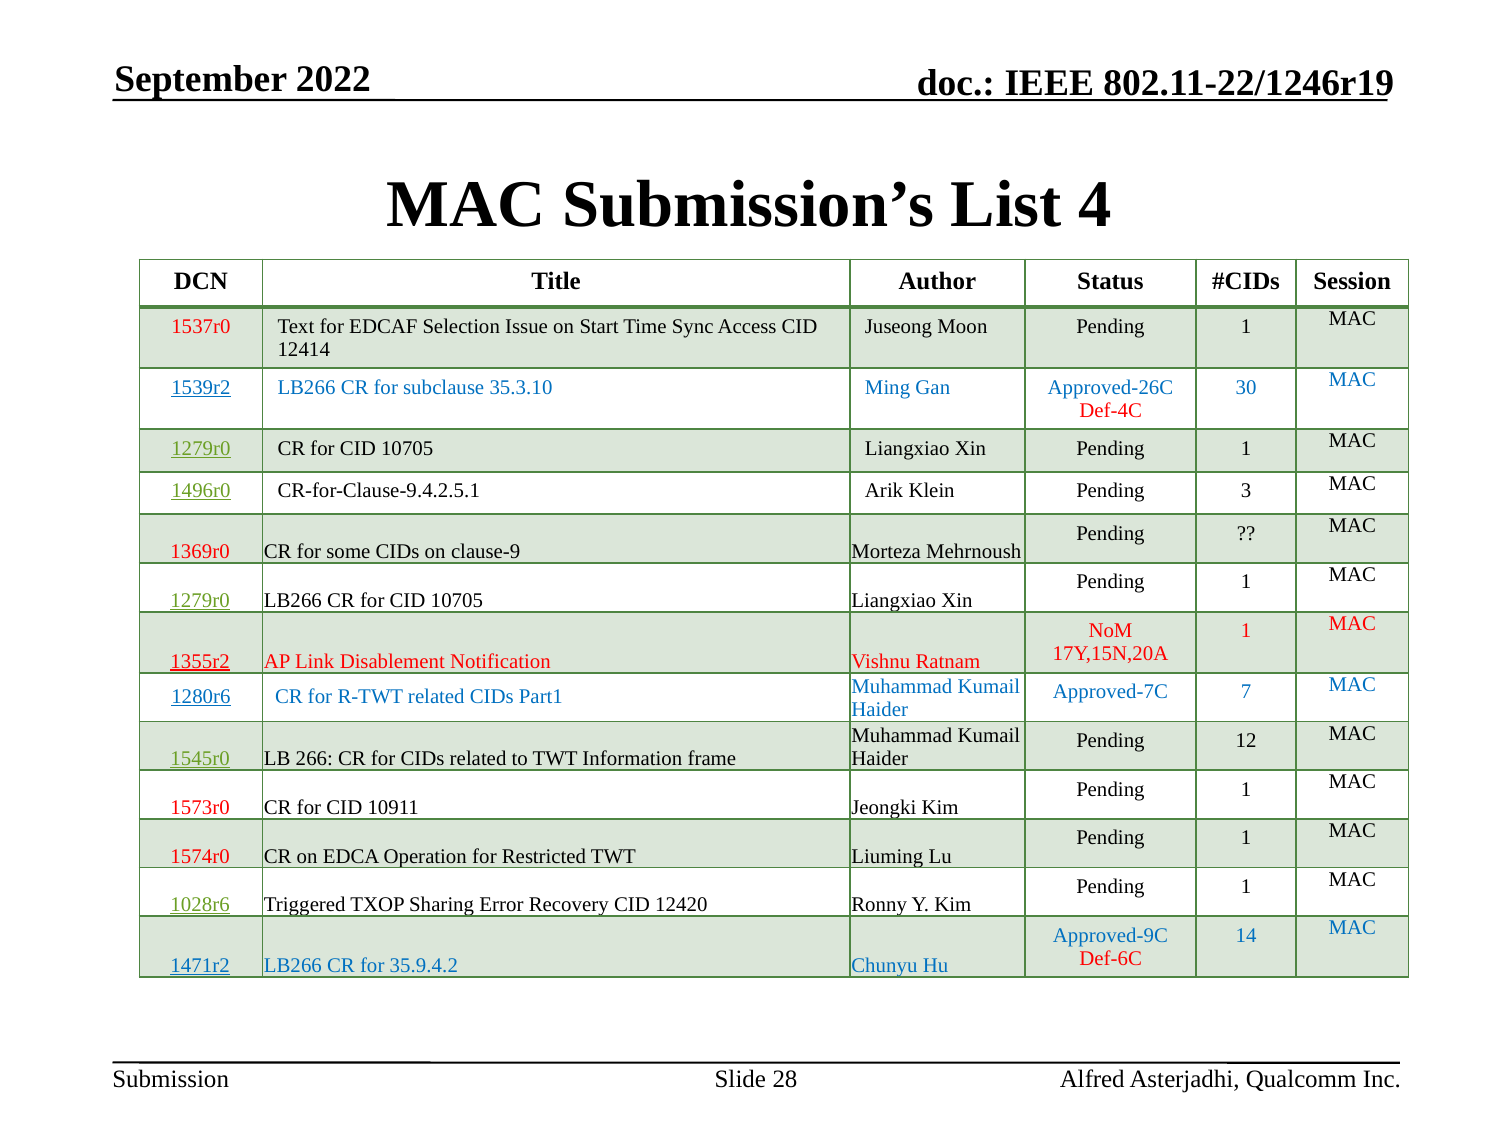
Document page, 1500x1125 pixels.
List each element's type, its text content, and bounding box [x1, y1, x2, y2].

table_cell 1 [1197, 309, 1295, 367]
table_cell MAC [1297, 369, 1408, 428]
table_cell MAC [1297, 722, 1408, 769]
table_cell MAC [1297, 430, 1408, 471]
table_cell 1 [1197, 613, 1295, 672]
table_cell 1539r2 [140, 369, 262, 428]
table_cell MAC [1297, 515, 1408, 562]
table_cell 7 [1197, 674, 1295, 721]
table_cell Pending [1026, 564, 1195, 611]
table_cell NoM 17Y,15N,20A [1026, 613, 1195, 672]
table_cell Liuming Lu [851, 820, 1024, 867]
table_cell MAC [1297, 917, 1408, 976]
table_cell Morteza Mehrnoush [851, 515, 1024, 562]
table_cell MAC [1297, 473, 1408, 513]
table_cell Liangxiao Xin [851, 564, 1024, 611]
table_cell 1028r6 [140, 868, 262, 915]
table_cell Approved-7C [1026, 674, 1195, 721]
table_cell MAC [1297, 564, 1408, 611]
table_cell Pending [1026, 473, 1195, 513]
table_header Author [851, 260, 1024, 305]
table_cell Pending [1026, 820, 1195, 867]
table_cell 1545r0 [140, 722, 262, 769]
table_cell Pending [1026, 868, 1195, 915]
table_cell Ming Gan [851, 369, 1024, 428]
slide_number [114, 54, 423, 100]
table_cell 1280r6 [140, 674, 262, 721]
table_cell 1574r0 [140, 820, 262, 867]
table_cell Muhammad Kumail Haider [851, 674, 1024, 721]
table_cell CR on EDCA Operation for Restricted TWT [263, 820, 849, 867]
table_cell 1279r0 [140, 430, 262, 471]
table_cell Jeongki Kim [851, 771, 1024, 818]
table_cell 1279r0 [140, 564, 262, 611]
table_cell 1537r0 [140, 309, 262, 367]
table_cell Approved-9C Def-6C [1026, 917, 1195, 976]
table_cell 1369r0 [140, 515, 262, 562]
table_cell CR for CID 10705 [263, 430, 849, 471]
table_cell 1496r0 [140, 473, 262, 513]
table_header Title [263, 260, 849, 305]
table_cell MAC [1297, 820, 1408, 867]
table_cell Liangxiao Xin [851, 430, 1024, 471]
table_cell Muhammad Kumail Haider [851, 722, 1024, 769]
table_cell LB 266: CR for CIDs related to TWT Information frame [263, 722, 849, 769]
table_cell Ronny Y. Kim [851, 868, 1024, 915]
table_cell 1 [1197, 430, 1295, 471]
table_cell MAC [1297, 613, 1408, 672]
table_cell Chunyu Hu [851, 917, 1024, 976]
slide_number Slide 28 [712, 1061, 800, 1123]
table_cell 1 [1197, 564, 1295, 611]
table_cell 1355r2 [140, 613, 262, 672]
table_cell 1 [1197, 868, 1295, 915]
table_cell ?? [1197, 515, 1295, 562]
table_cell CR for R-TWT related CIDs Part1 [263, 674, 849, 721]
table_header Session [1297, 260, 1408, 305]
table_header Status [1026, 260, 1195, 305]
table_cell Arik Klein [851, 473, 1024, 513]
table_cell MAC [1297, 309, 1408, 367]
table_cell Pending [1026, 515, 1195, 562]
table_cell MAC [1297, 868, 1408, 915]
table_cell Text for EDCAF Selection Issue on Start Time Sync Access CID 12414 [263, 309, 849, 367]
table_cell Pending [1026, 430, 1195, 471]
table_cell AP Link Disablement Notification [263, 613, 849, 672]
table_cell Approved-26C Def-4C [1026, 369, 1195, 428]
table_cell CR for some CIDs on clause-9 [263, 515, 849, 562]
table_cell Pending [1026, 771, 1195, 818]
table_cell CR for CID 10911 [263, 771, 849, 818]
table_cell LB266 CR for 35.9.4.2 [263, 917, 849, 976]
table_cell LB266 CR for subclause 35.3.10 [263, 369, 849, 428]
table_cell Pending [1026, 722, 1195, 769]
table_cell 1 [1197, 820, 1295, 867]
table_cell Juseong Moon [851, 309, 1024, 367]
table_cell 1 [1197, 771, 1295, 818]
table_cell Vishnu Ratnam [851, 613, 1024, 672]
table_cell Pending [1026, 309, 1195, 367]
table_header DCN [140, 260, 262, 305]
table_cell 1573r0 [140, 771, 262, 818]
table_cell 30 [1197, 369, 1295, 428]
table_cell CR-for-Clause-9.4.2.5.1 [263, 473, 849, 513]
table_cell Triggered TXOP Sharing Error Recovery CID 12420 [263, 868, 849, 915]
title MAC Submission’s List 4 [112, 112, 1388, 288]
table_cell LB266 CR for CID 10705 [263, 564, 849, 611]
table_cell MAC [1297, 771, 1408, 818]
table_cell MAC [1297, 674, 1408, 721]
footer Alfred Asterjadhi, Qualcomm Inc. [878, 1061, 1402, 1093]
table_cell 14 [1197, 917, 1295, 976]
table_cell 1471r2 [140, 917, 262, 976]
table_cell 3 [1197, 473, 1295, 513]
table_cell 12 [1197, 722, 1295, 769]
table_header #CIDs [1197, 260, 1295, 305]
